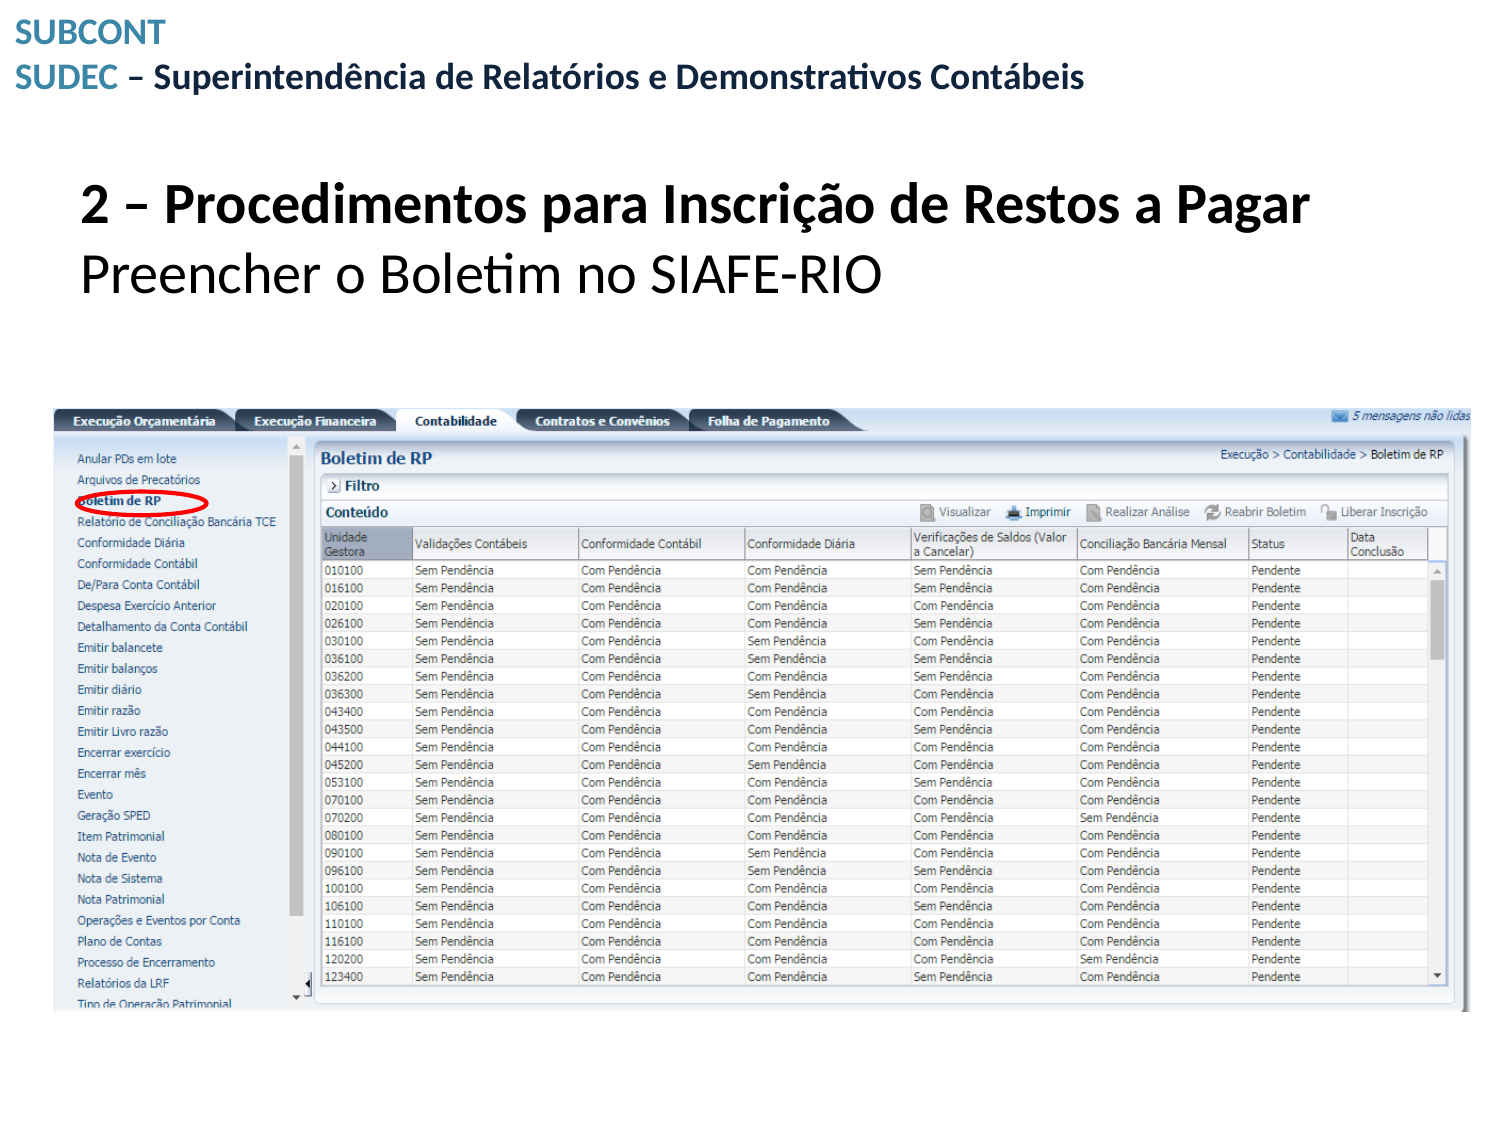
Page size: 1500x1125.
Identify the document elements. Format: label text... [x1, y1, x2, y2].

text_box SUBCONT SUDEC – Superintendência de Relatórios e Demonstrativos Contábeis [0, 0, 1500, 105]
list 2 – Procedimentos para Inscrição de Restos a Pagar Preencher o Boletim no SIAFE-RIO [64, 172, 1412, 362]
picture [52, 408, 1471, 1012]
